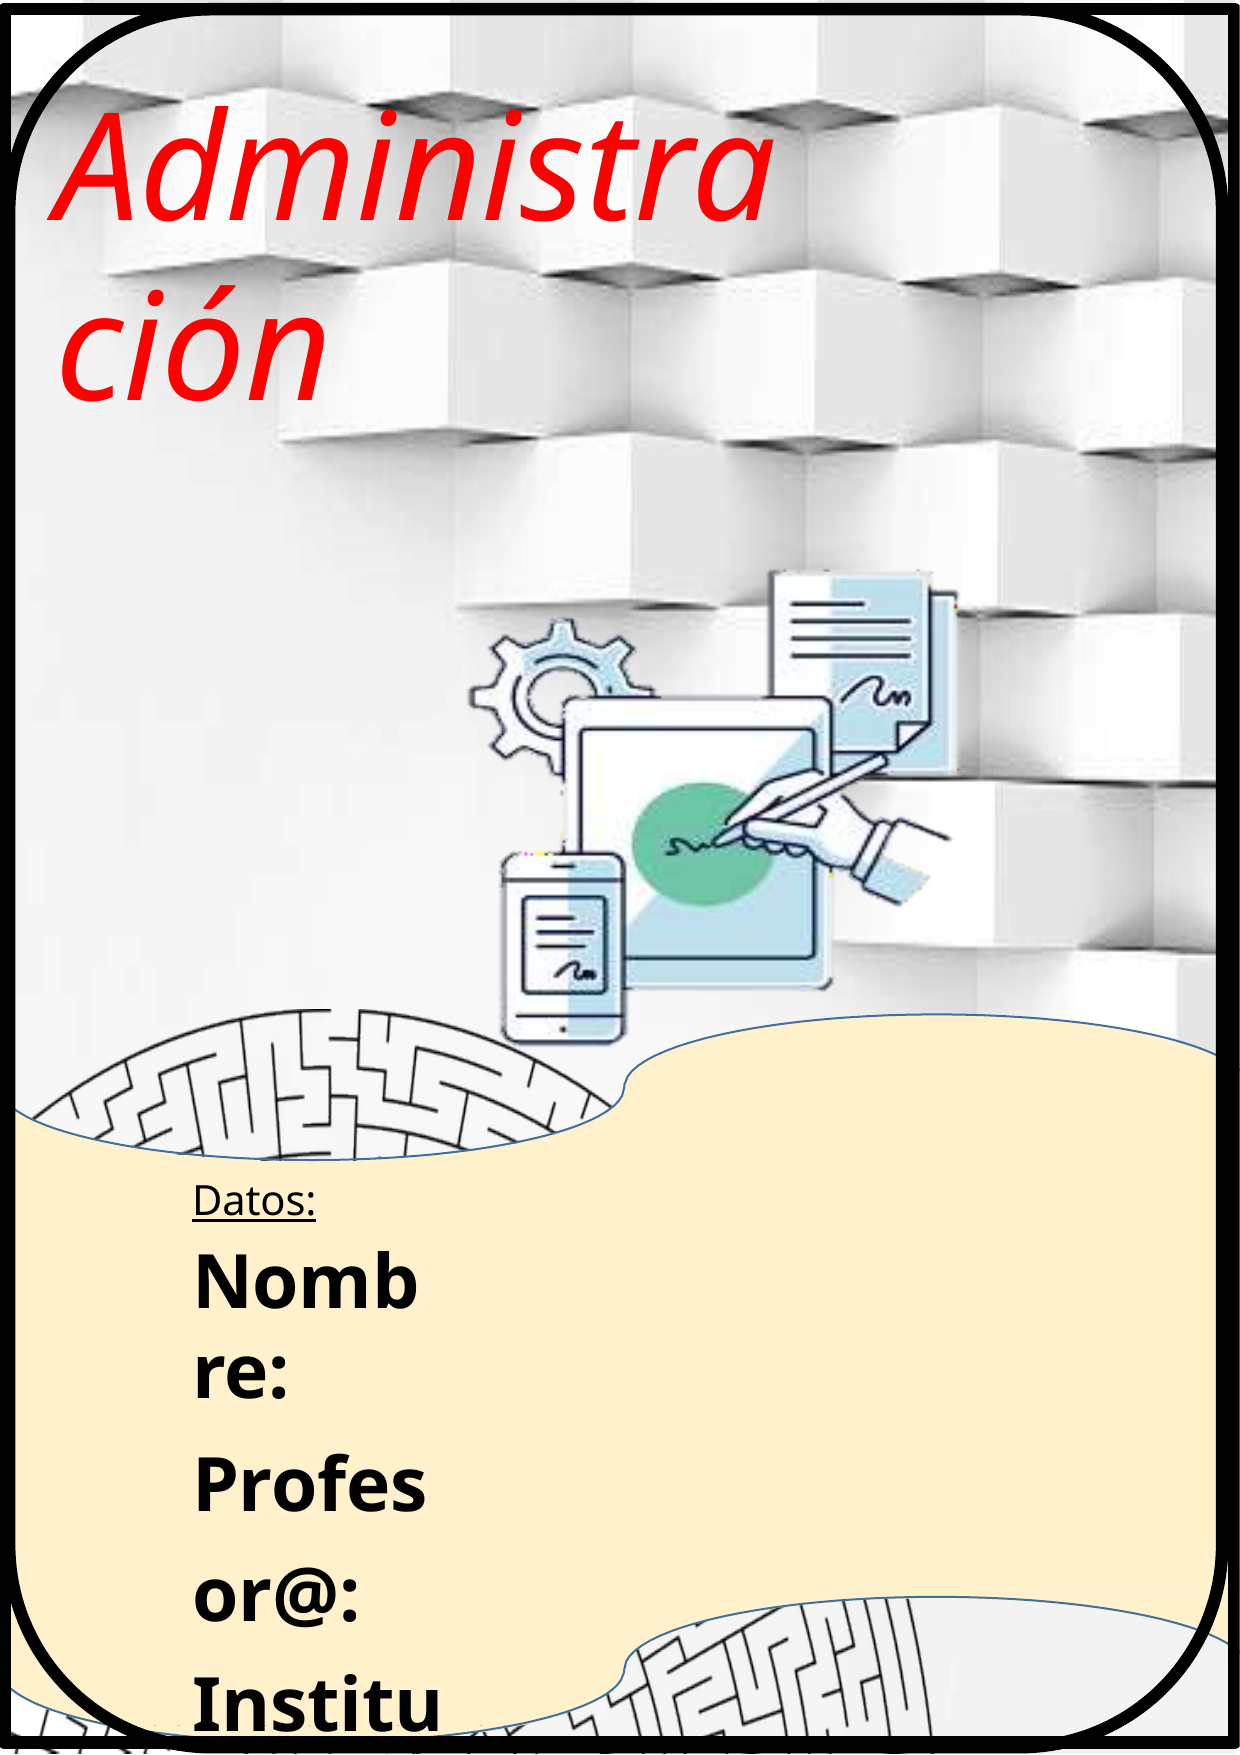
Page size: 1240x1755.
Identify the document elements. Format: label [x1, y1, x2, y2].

picture [4, 0, 1235, 9]
text_box [4, 9, 1235, 536]
text_box [0, 537, 1240, 1755]
